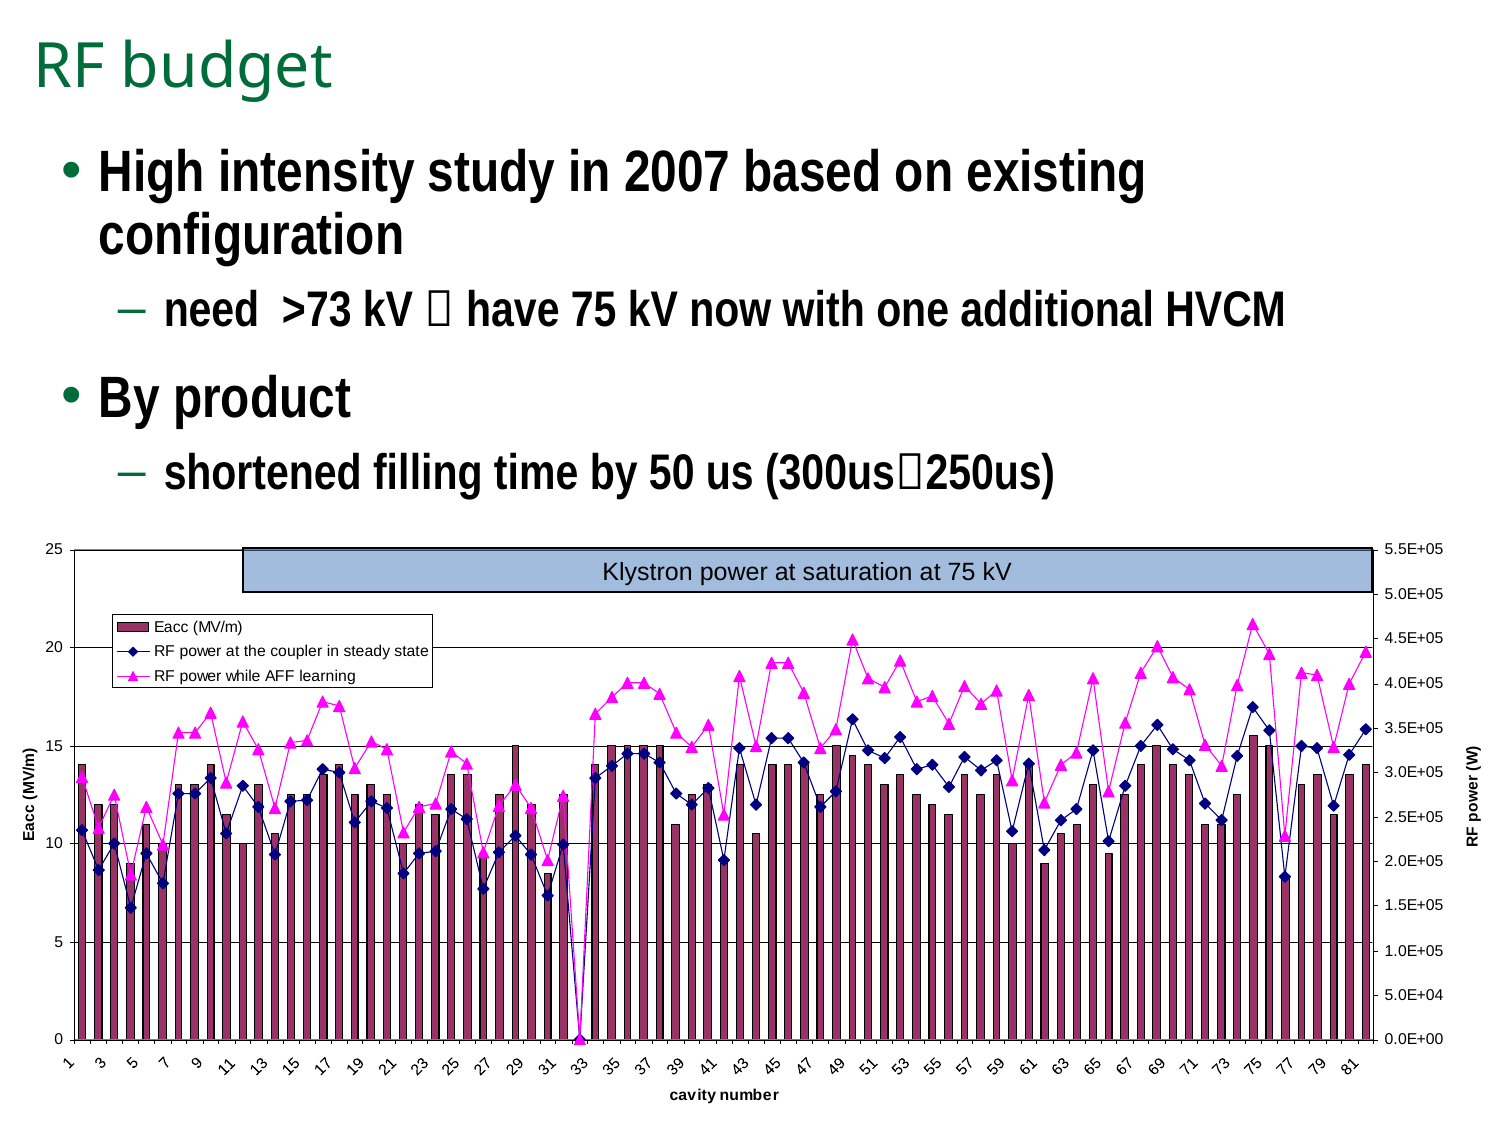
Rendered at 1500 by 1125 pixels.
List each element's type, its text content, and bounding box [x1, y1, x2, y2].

title RF budget [18, 29, 1369, 110]
picture [0, 519, 1500, 1125]
list High intensity study in 2007 based on existing configuration need >73 kV  have 75 kV now with one additional HVCM By product shortened filling time by 50 us (300us250us) [46, 133, 1397, 497]
